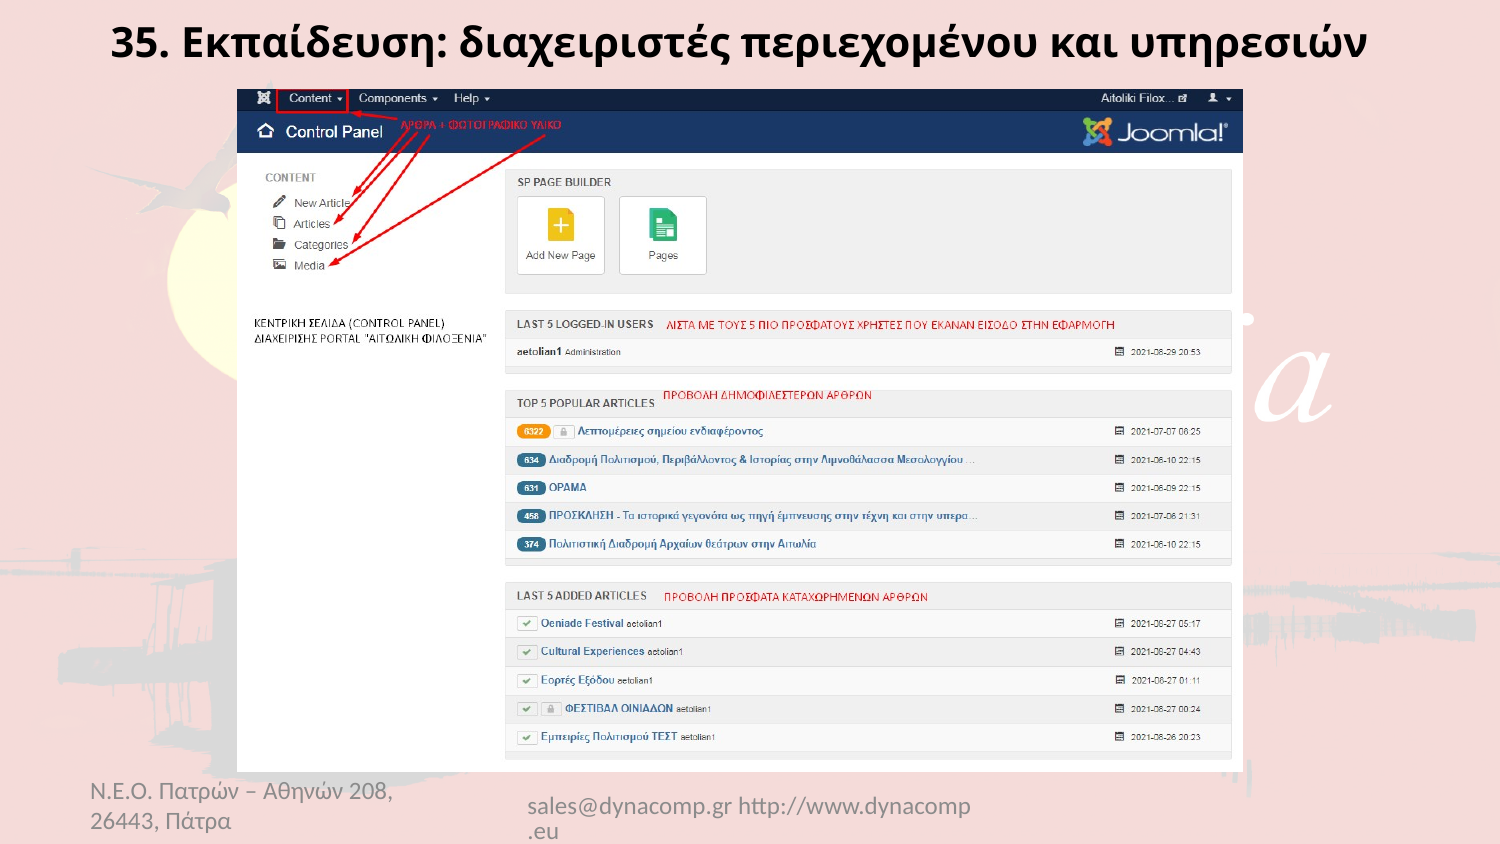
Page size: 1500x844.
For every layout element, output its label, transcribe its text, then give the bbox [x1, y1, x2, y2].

slide_number N.E.O. Πατρών – Αθηνών 208, 26443, Πάτρα [75, 782, 425, 827]
picture [236, 89, 1243, 772]
footer sales@dynacomp.gr http://www.dynacomp.eu [512, 782, 988, 827]
text_box 35. Εκπαίδευση: διαχειριστές περιεχομένου και υπηρεσιών [64, 8, 1415, 90]
